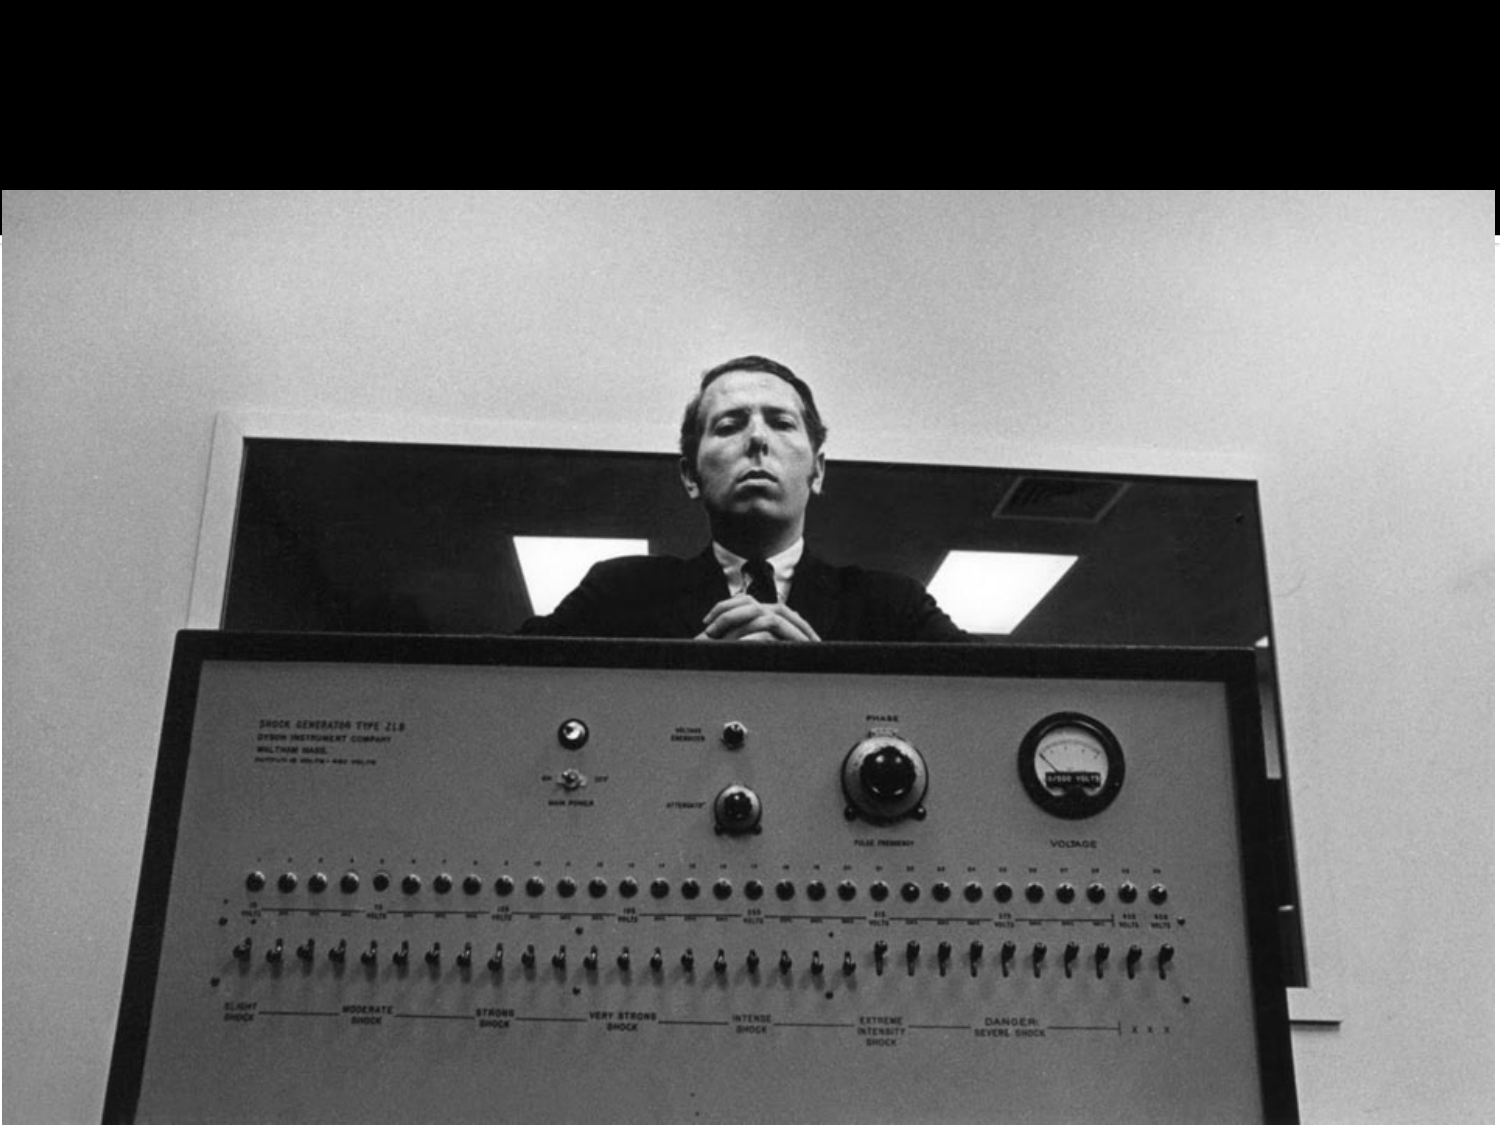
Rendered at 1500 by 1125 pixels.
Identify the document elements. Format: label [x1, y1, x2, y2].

list [2, 190, 1495, 1125]
